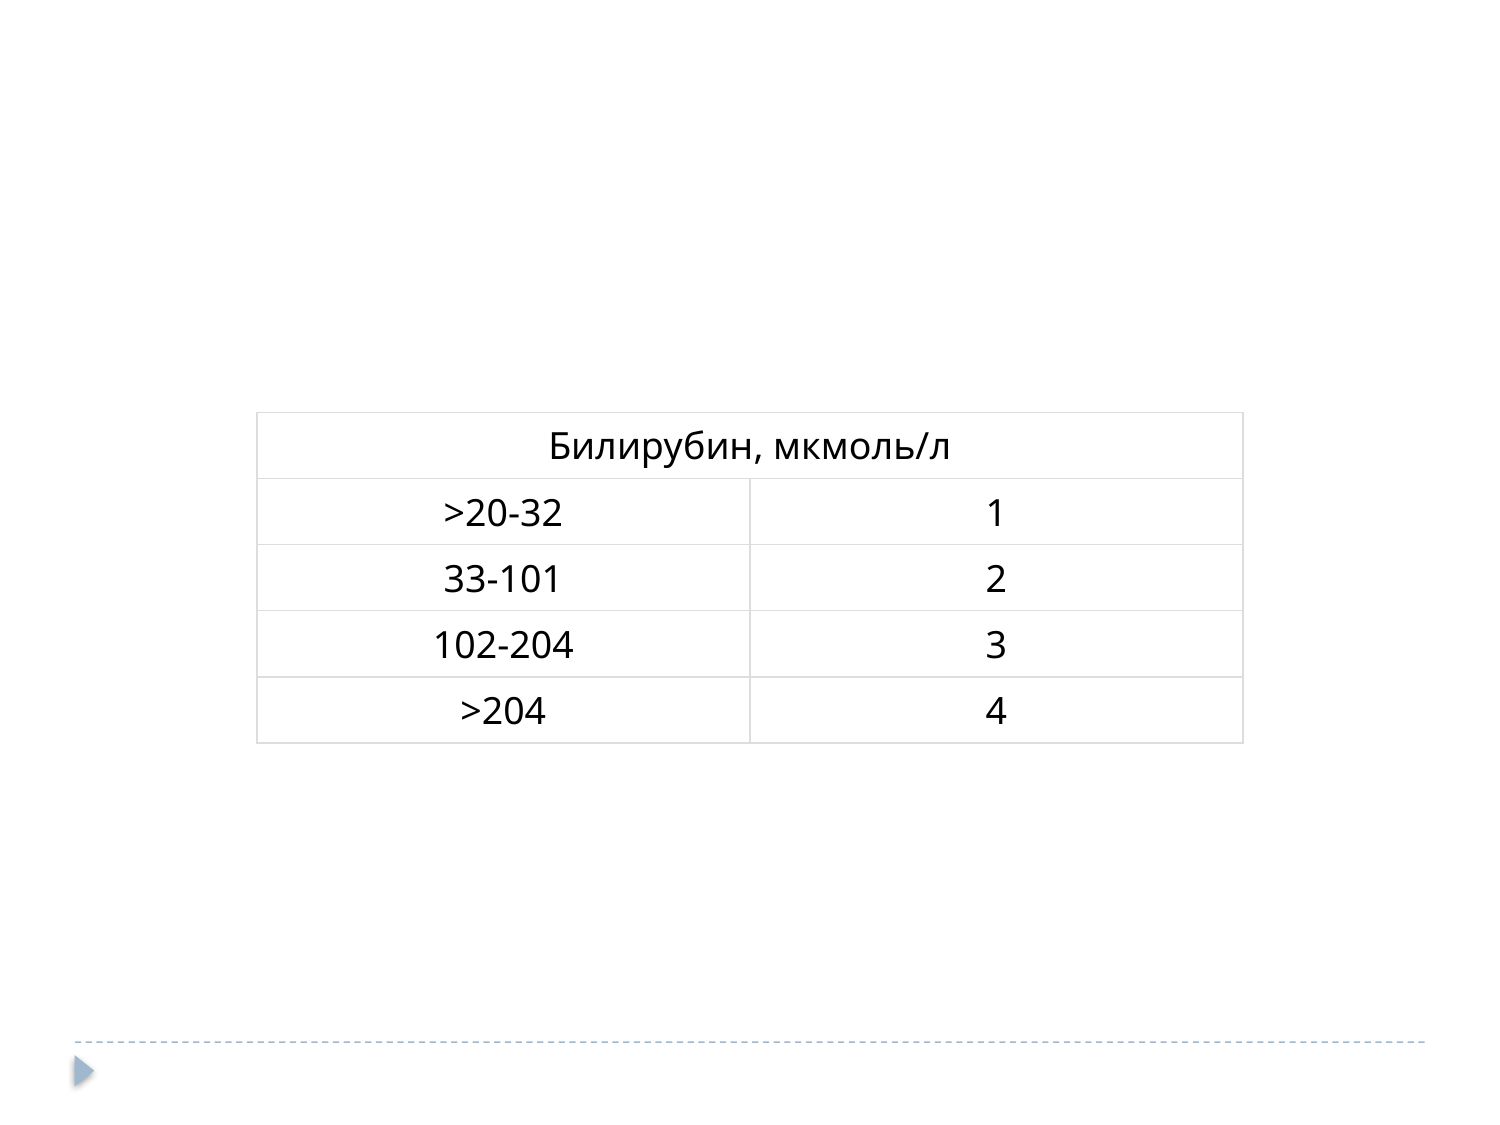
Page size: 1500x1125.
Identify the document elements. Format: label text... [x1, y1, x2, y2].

table_cell 1 [751, 479, 1242, 544]
table_cell 33-101 [258, 545, 749, 610]
table_cell 3 [751, 611, 1242, 676]
table_cell 4 [751, 678, 1242, 742]
table_cell 2 [751, 545, 1242, 610]
table_cell >204 [258, 678, 749, 742]
table_cell 102-204 [258, 611, 749, 676]
table_cell >20-32 [258, 479, 749, 544]
table_header Билирубин, мкмоль/л [258, 413, 1242, 478]
